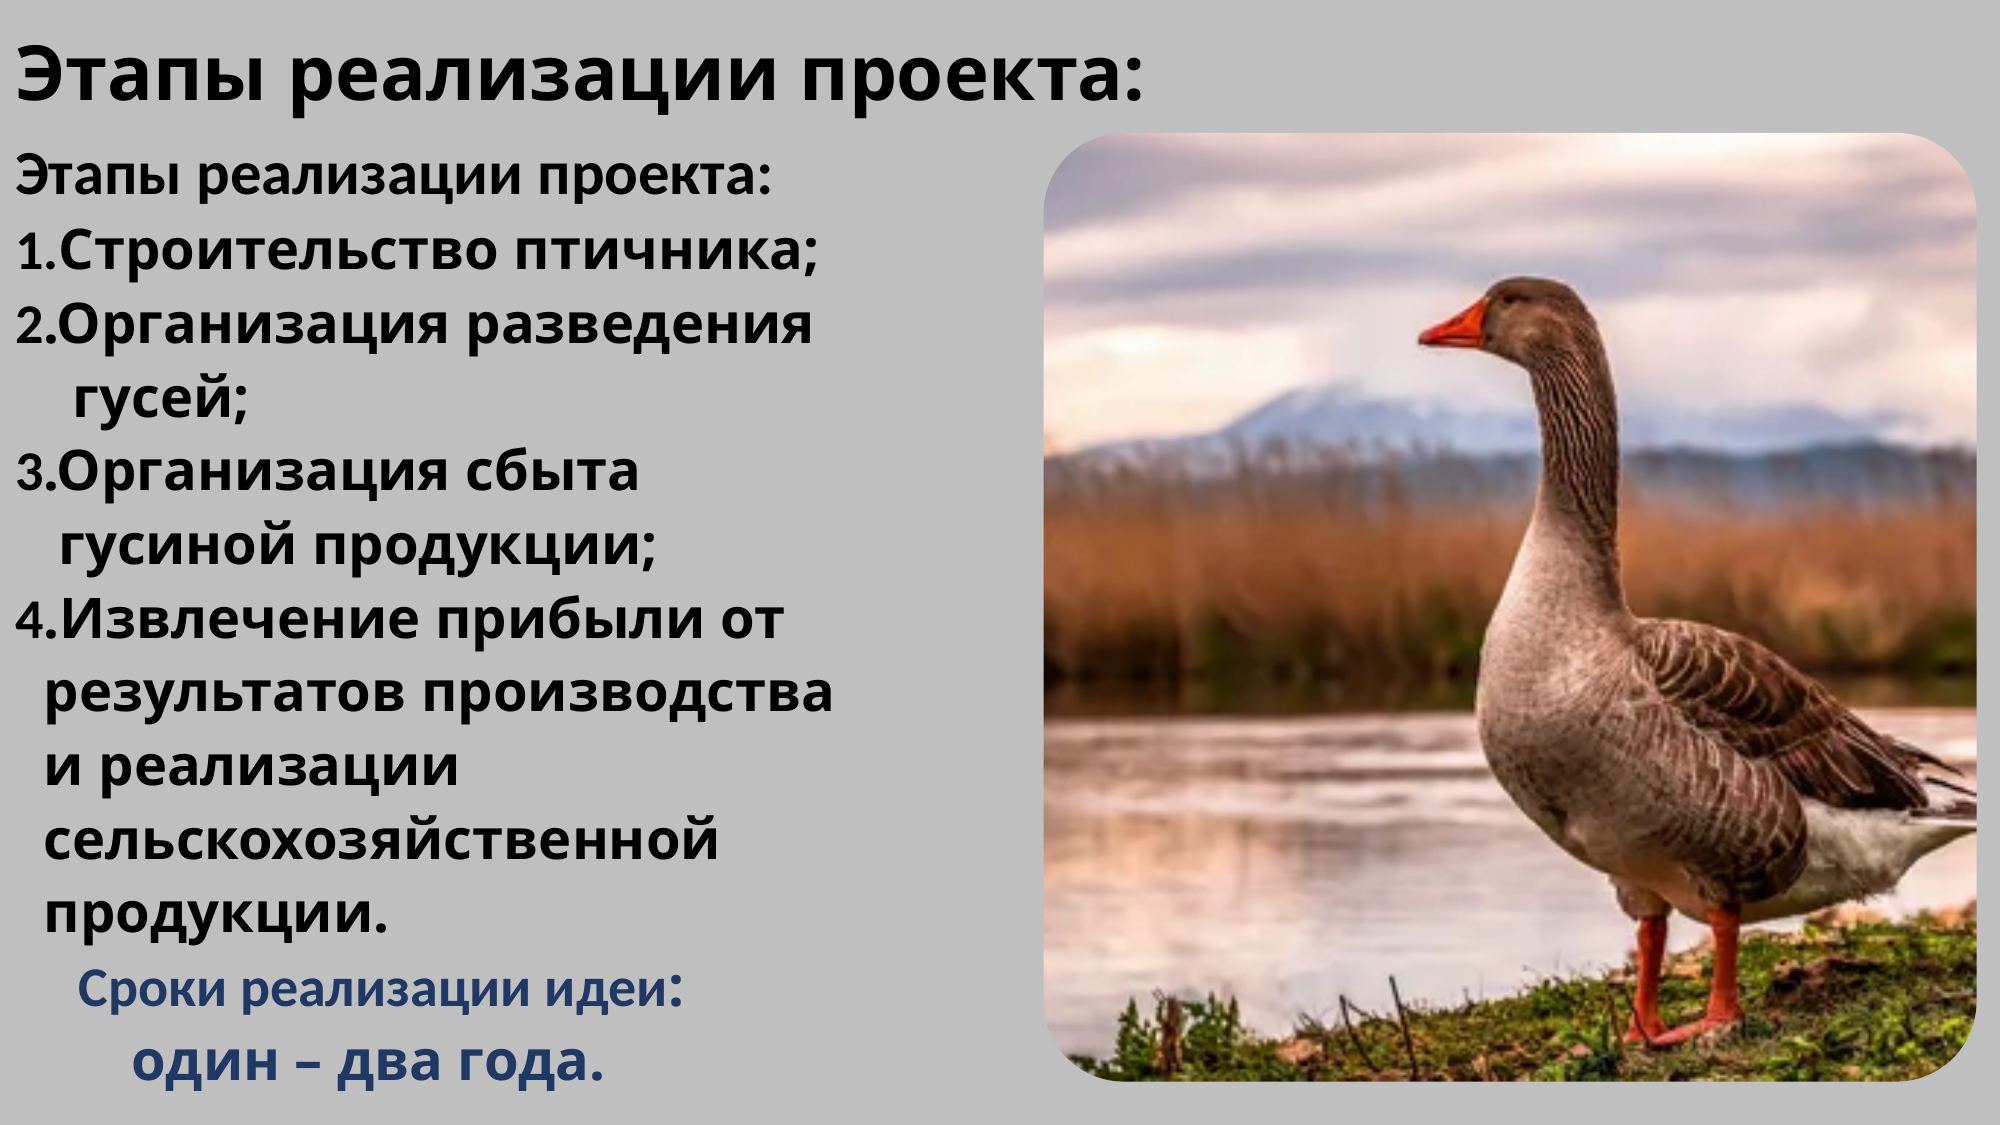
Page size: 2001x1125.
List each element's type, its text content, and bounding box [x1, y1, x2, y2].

picture [1043, 132, 1977, 1082]
title Этапы реализации проекта: [0, 0, 1380, 132]
list Этапы реализации проекта: 1.Строительство птичника; 2.Организация разведения гусей; 3.Организация сбыта гусиной продукции; 4.Извлечение прибыли от результатов производства и реализации сельскохозяйственной продукции. Сроки реализации идеи: один – два года. [0, 132, 1044, 1101]
